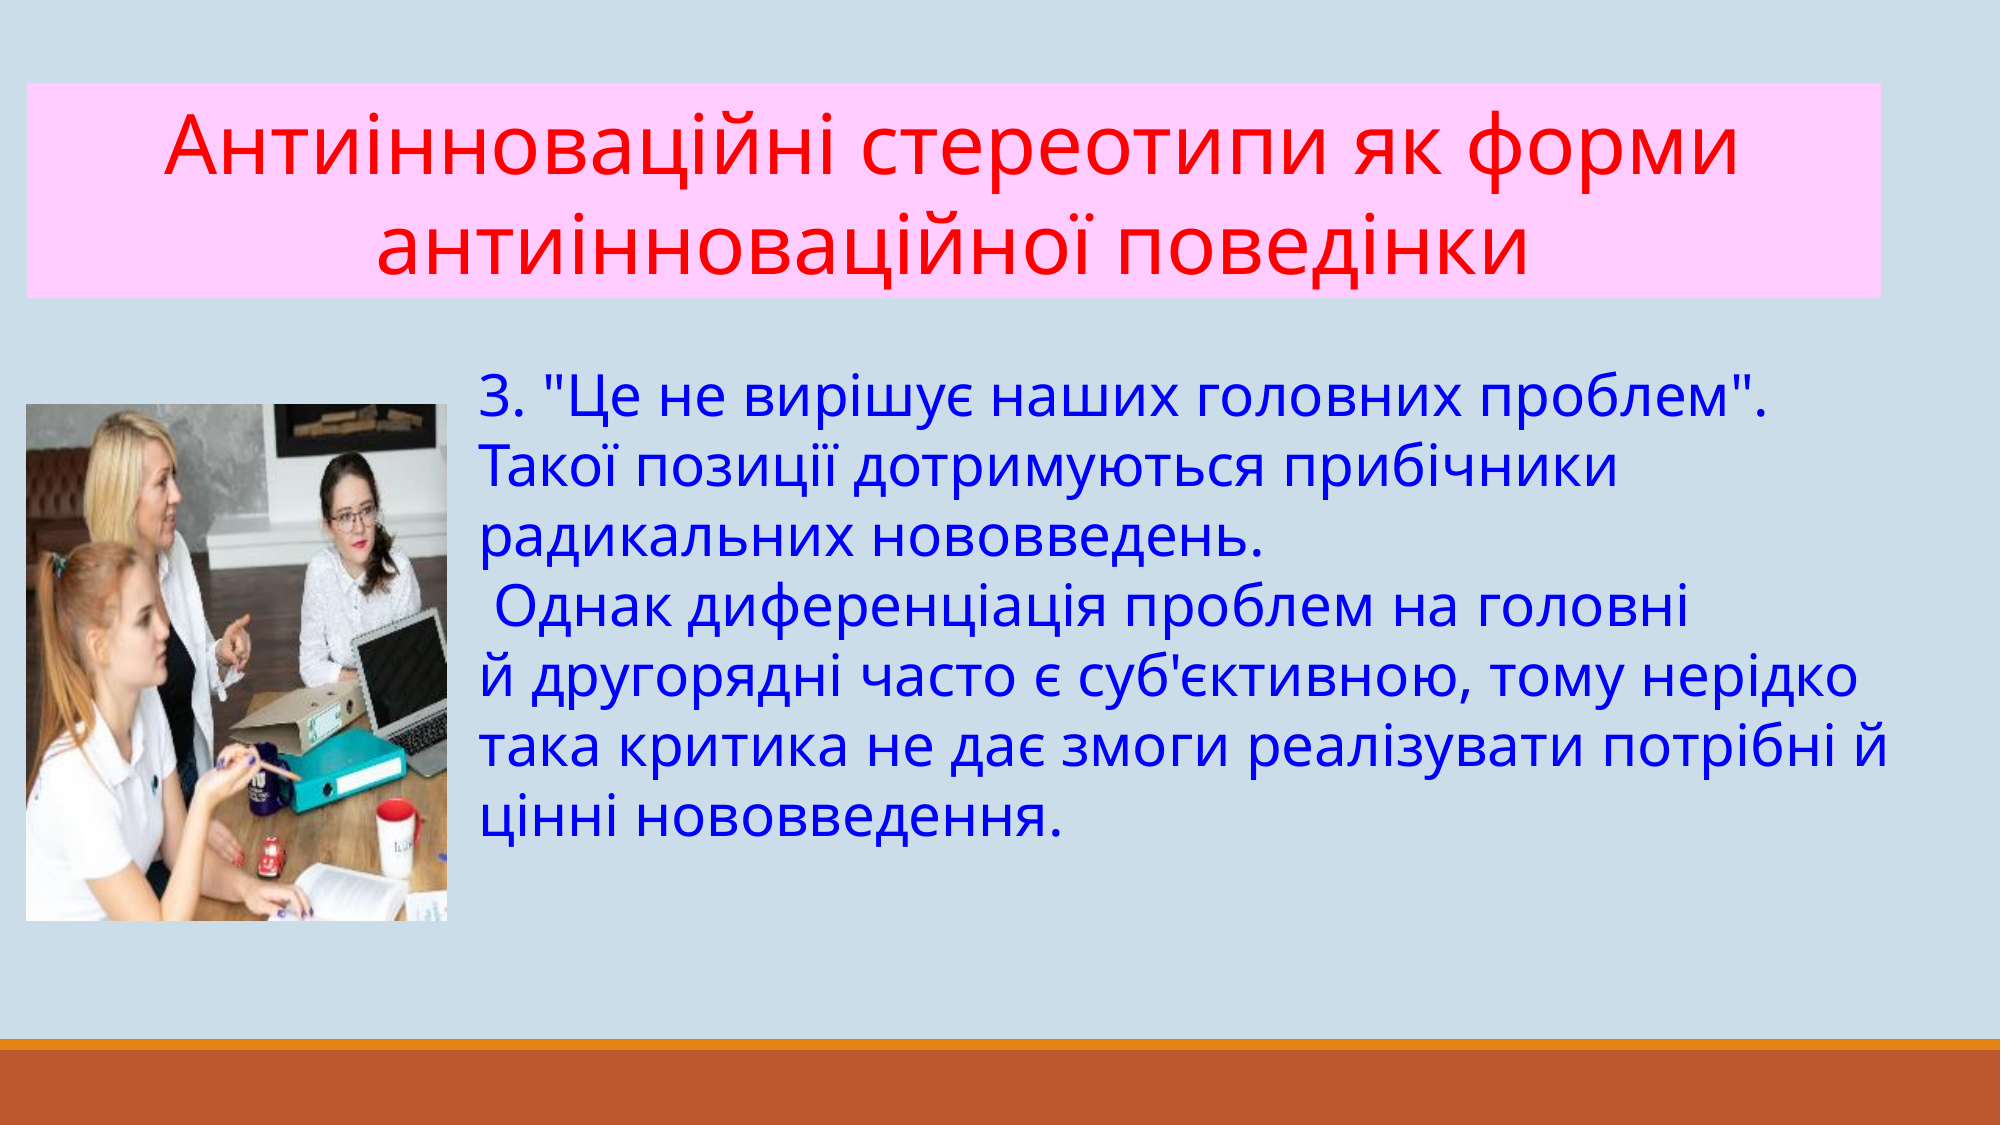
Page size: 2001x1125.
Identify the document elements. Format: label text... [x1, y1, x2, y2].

text_box Антиінноваційні стереотипи як форми антиінноваційної поведінки [26, 83, 1881, 299]
picture [26, 404, 448, 922]
text_box 3. "Це не вирішує наших головних проблем". Такої позиції дотримуються прибічники радикальних нововведень. Однак диференціація проблем на головні й другорядні часто є суб'єктивною, тому нерідко така критика не дає змоги реалізувати потрібні й цінні нововведення. [463, 350, 1907, 856]
